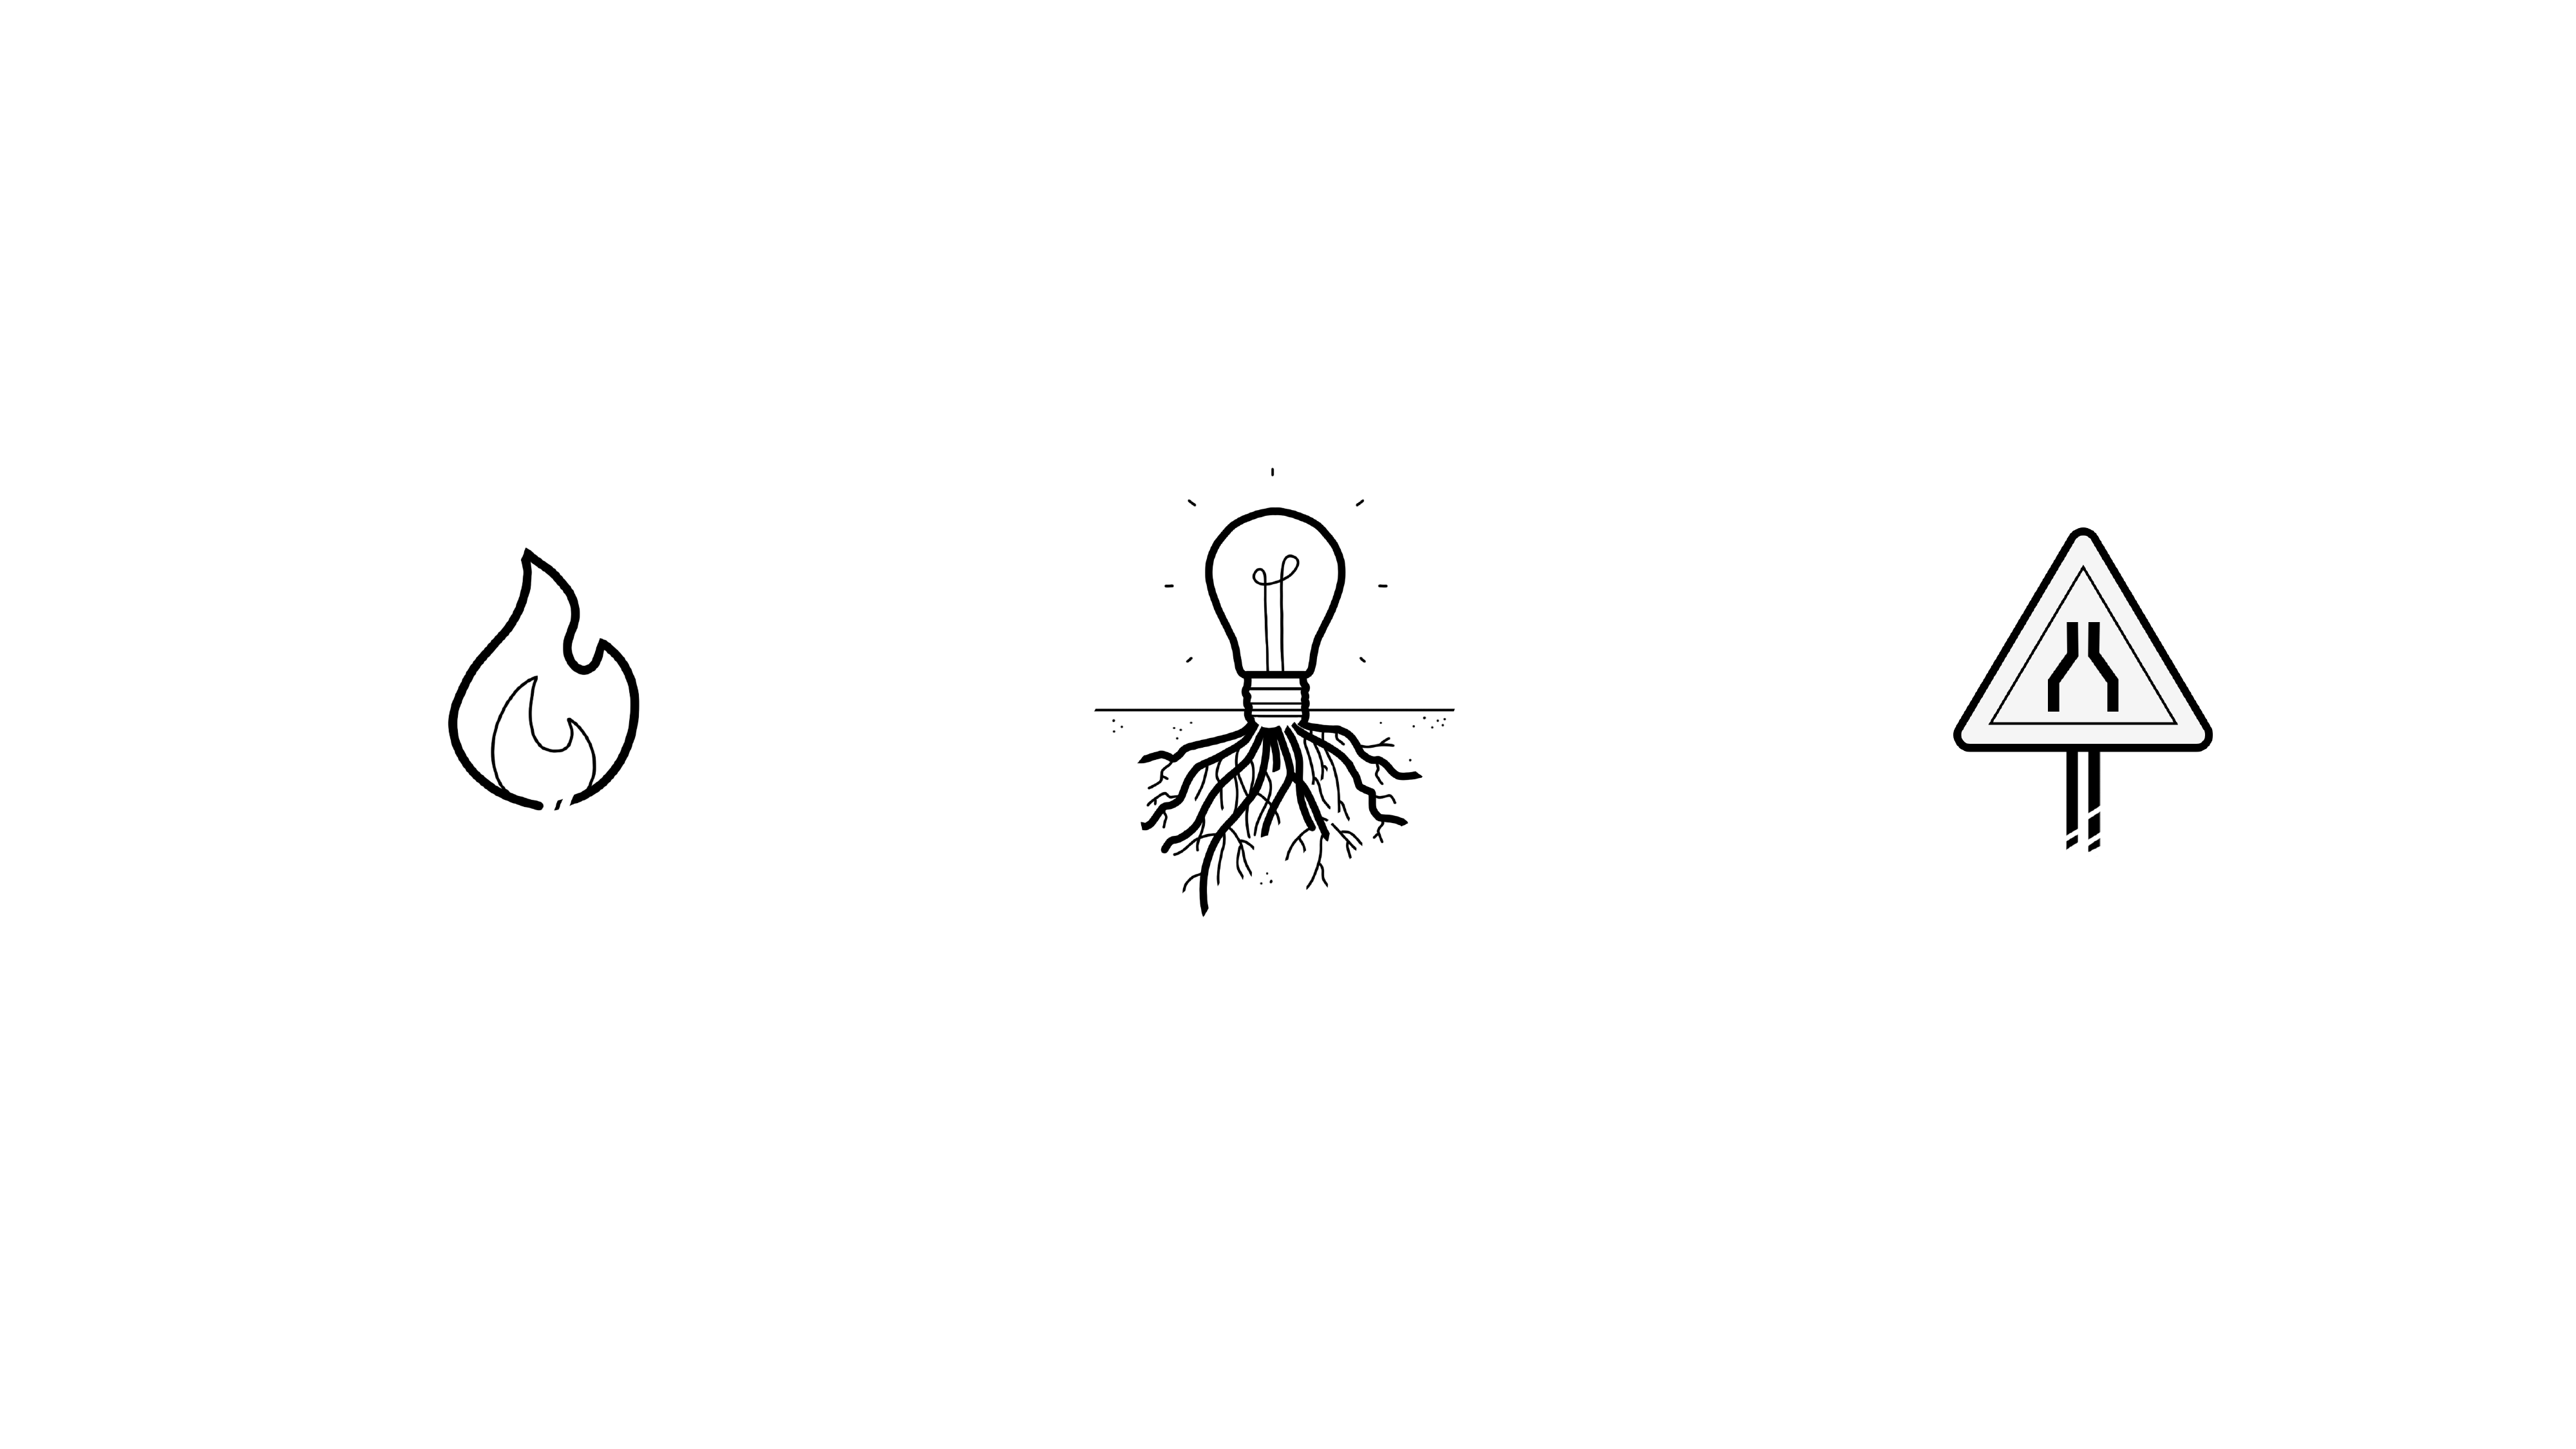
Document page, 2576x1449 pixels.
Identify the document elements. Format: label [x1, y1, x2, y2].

picture [448, 546, 639, 811]
picture [1953, 527, 2213, 857]
picture [1093, 467, 1482, 918]
